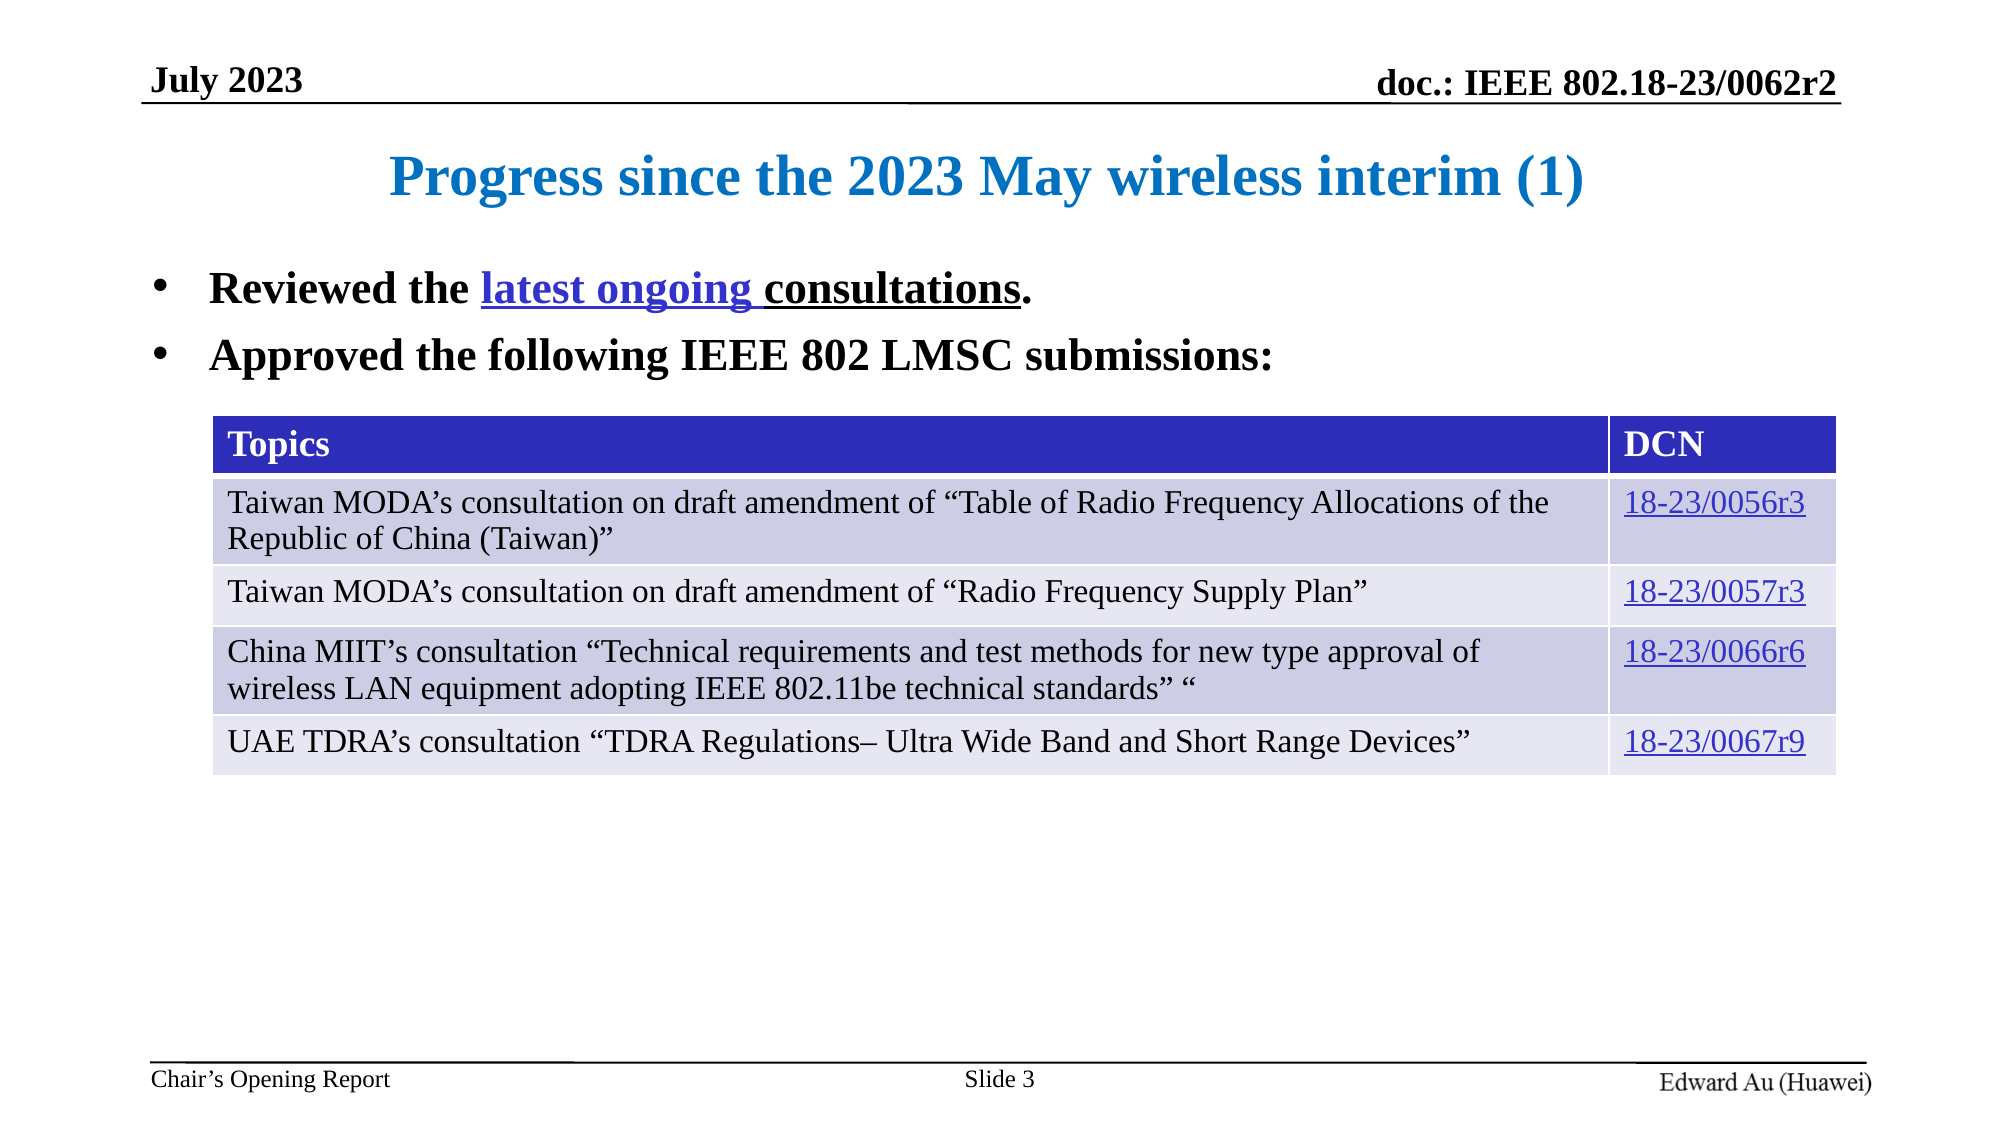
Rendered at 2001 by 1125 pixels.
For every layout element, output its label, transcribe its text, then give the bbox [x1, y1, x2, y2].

table_cell 18-23/0057r3 [1610, 566, 1836, 625]
table_header DCN [1610, 416, 1836, 473]
table_cell 18-23/0066r6 [1610, 627, 1836, 714]
table_cell Taiwan MODA’s consultation on draft amendment of “Radio Frequency Supply Plan” [213, 566, 1608, 625]
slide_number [149, 54, 651, 99]
table_cell 18-23/0056r3 [1610, 479, 1836, 564]
table_cell UAE TDRA’s consultation “TDRA Regulations– Ultra Wide Band and Short Range Devices” [213, 716, 1608, 775]
table_cell Taiwan MODA’s consultation on draft amendment of “Table of Radio Frequency Allocations of the Republic of China (Taiwan)” [213, 479, 1608, 564]
picture [1174, 1058, 1887, 1113]
table_header Topics [213, 416, 1608, 473]
list Reviewed the latest ongoing consultations. Approved the following IEEE 802 LMSC submissions: [137, 249, 1838, 376]
table_cell 18-23/0067r9 [1610, 716, 1836, 775]
slide_number Slide 3 [933, 1061, 1067, 1123]
table_cell China MIIT’s consultation “Technical requirements and test methods for new type approval of wireless LAN equipment adopting IEEE 802.11be technical standards” “ [213, 627, 1608, 714]
title Progress since the 2023 May wireless interim (1) [137, 99, 1838, 246]
